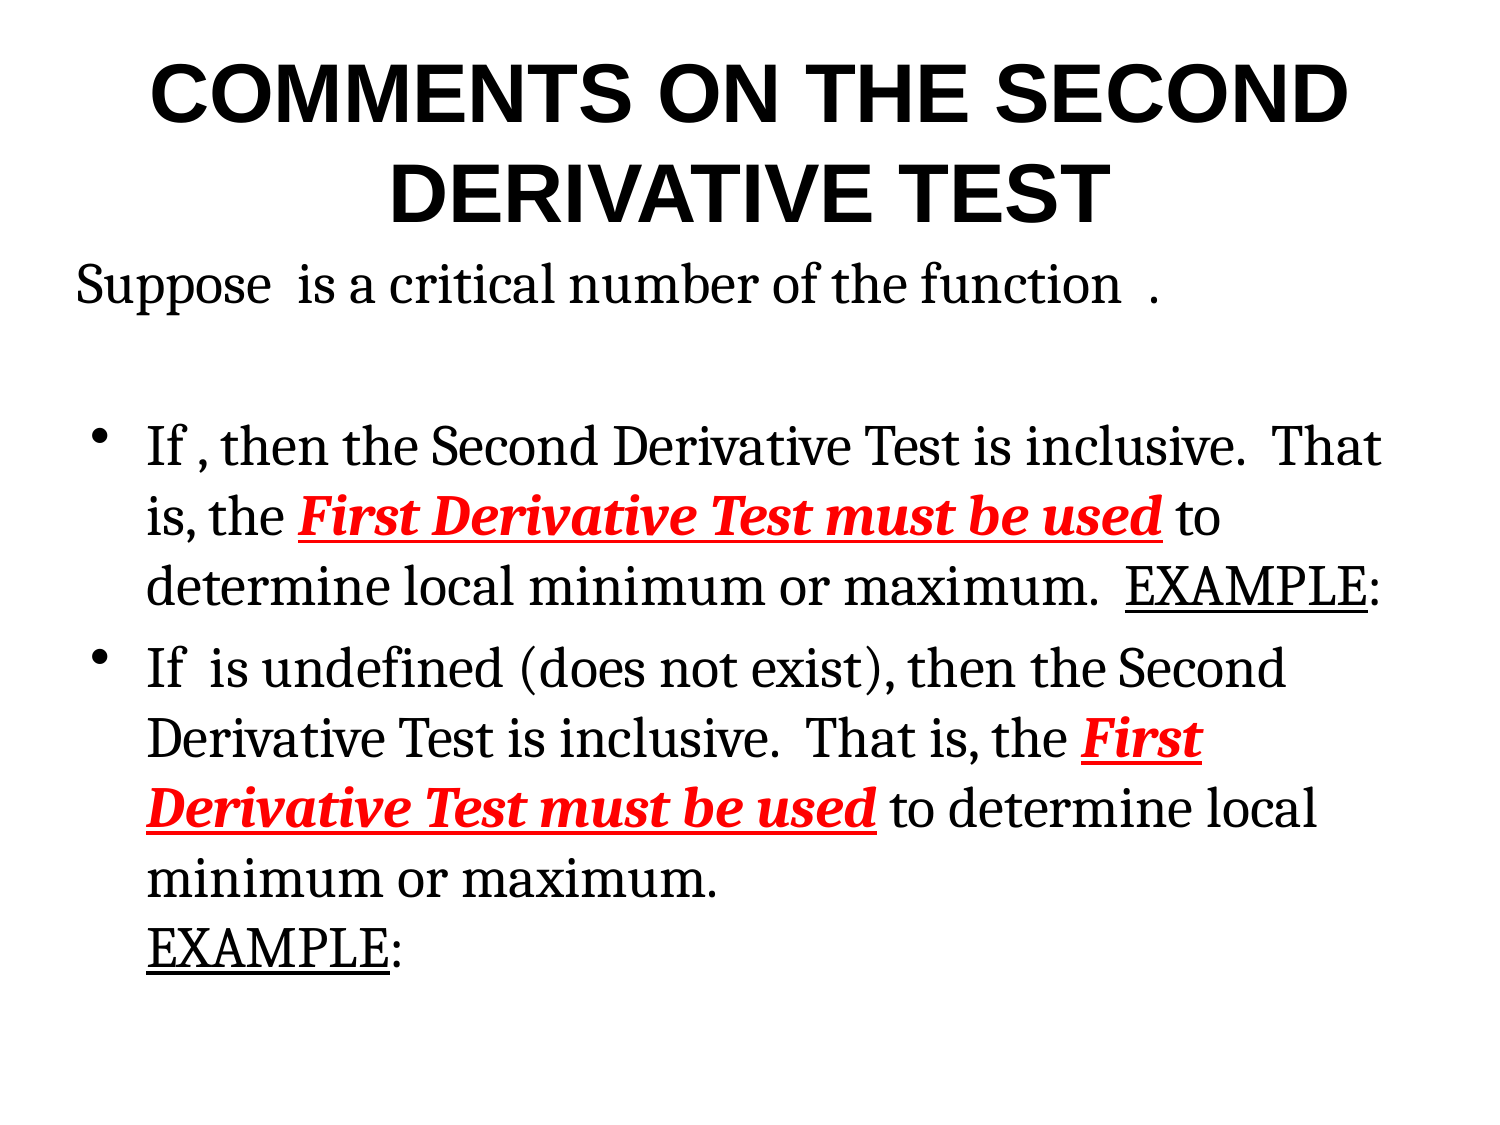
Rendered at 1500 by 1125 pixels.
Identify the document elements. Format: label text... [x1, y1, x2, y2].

title COMMENTS ON THE SECOND DERIVATIVE TEST [75, 45, 1425, 233]
